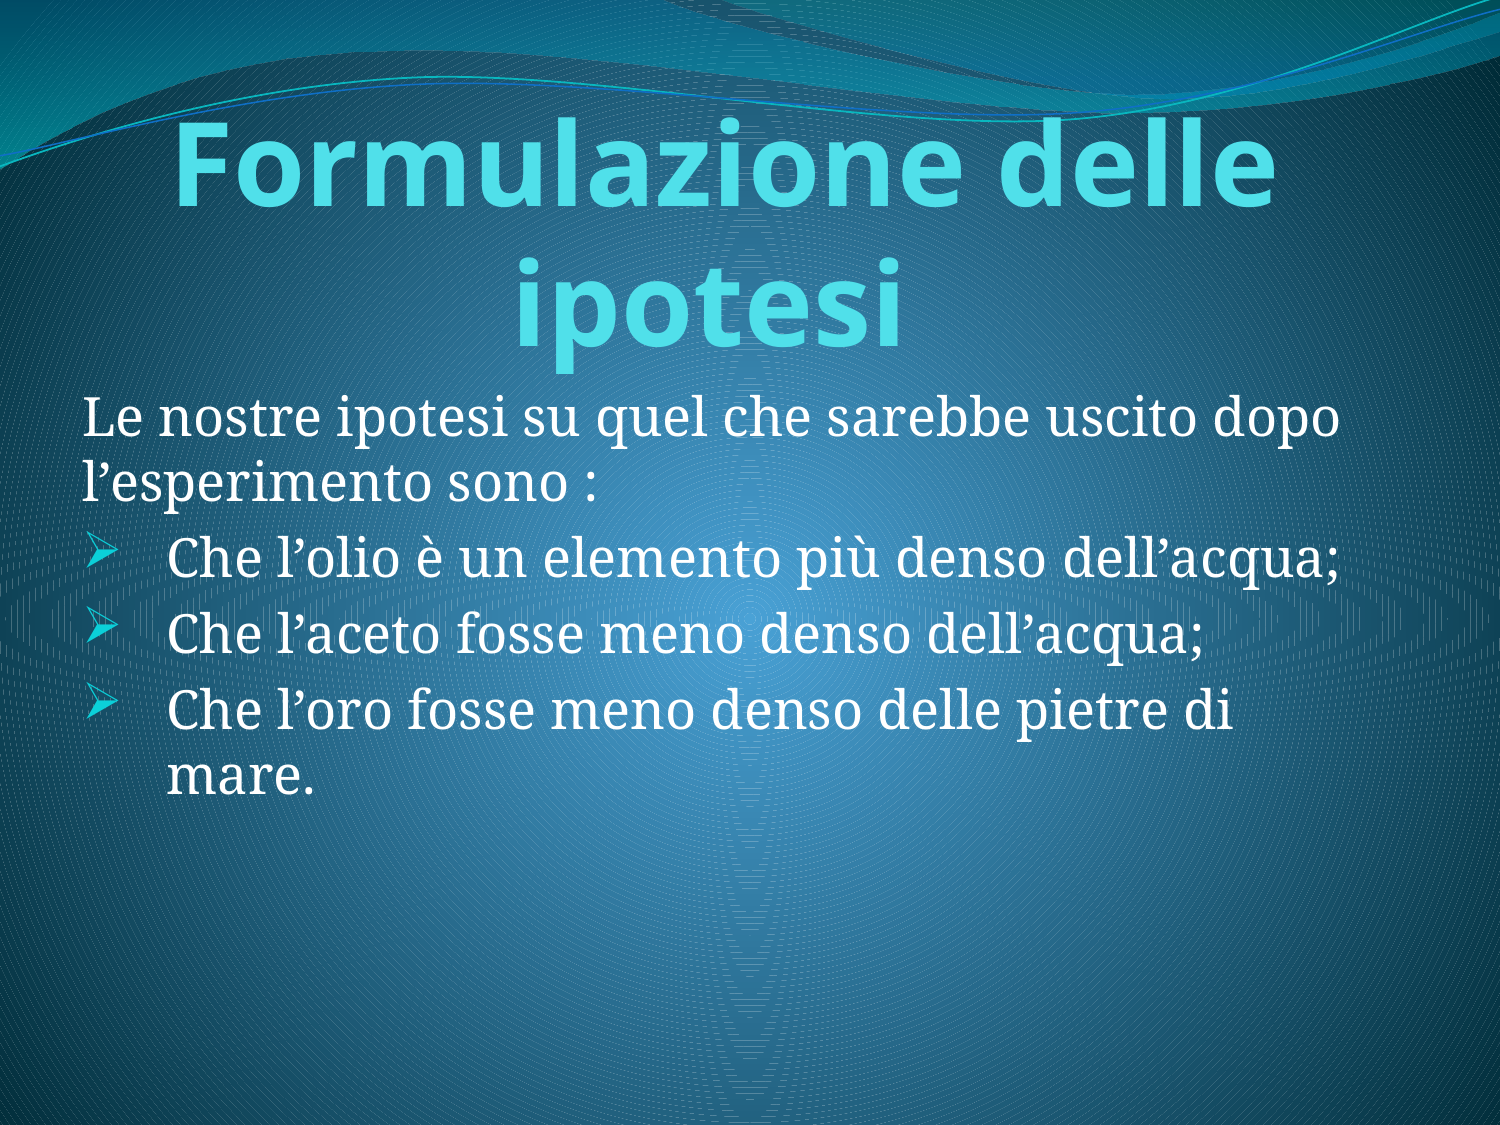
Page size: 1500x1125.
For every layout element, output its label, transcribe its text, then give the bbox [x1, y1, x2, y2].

title Formulazione delle ipotesi [82, 70, 1370, 371]
subtitle Le nostre ipotesi su quel che sarebbe uscito dopo l’esperimento sono : Che l’olio è un elemento più denso dell’acqua; Che l’aceto fosse meno denso dell’acqua; Che l’oro fosse meno denso delle pietre di mare. [82, 375, 1371, 818]
